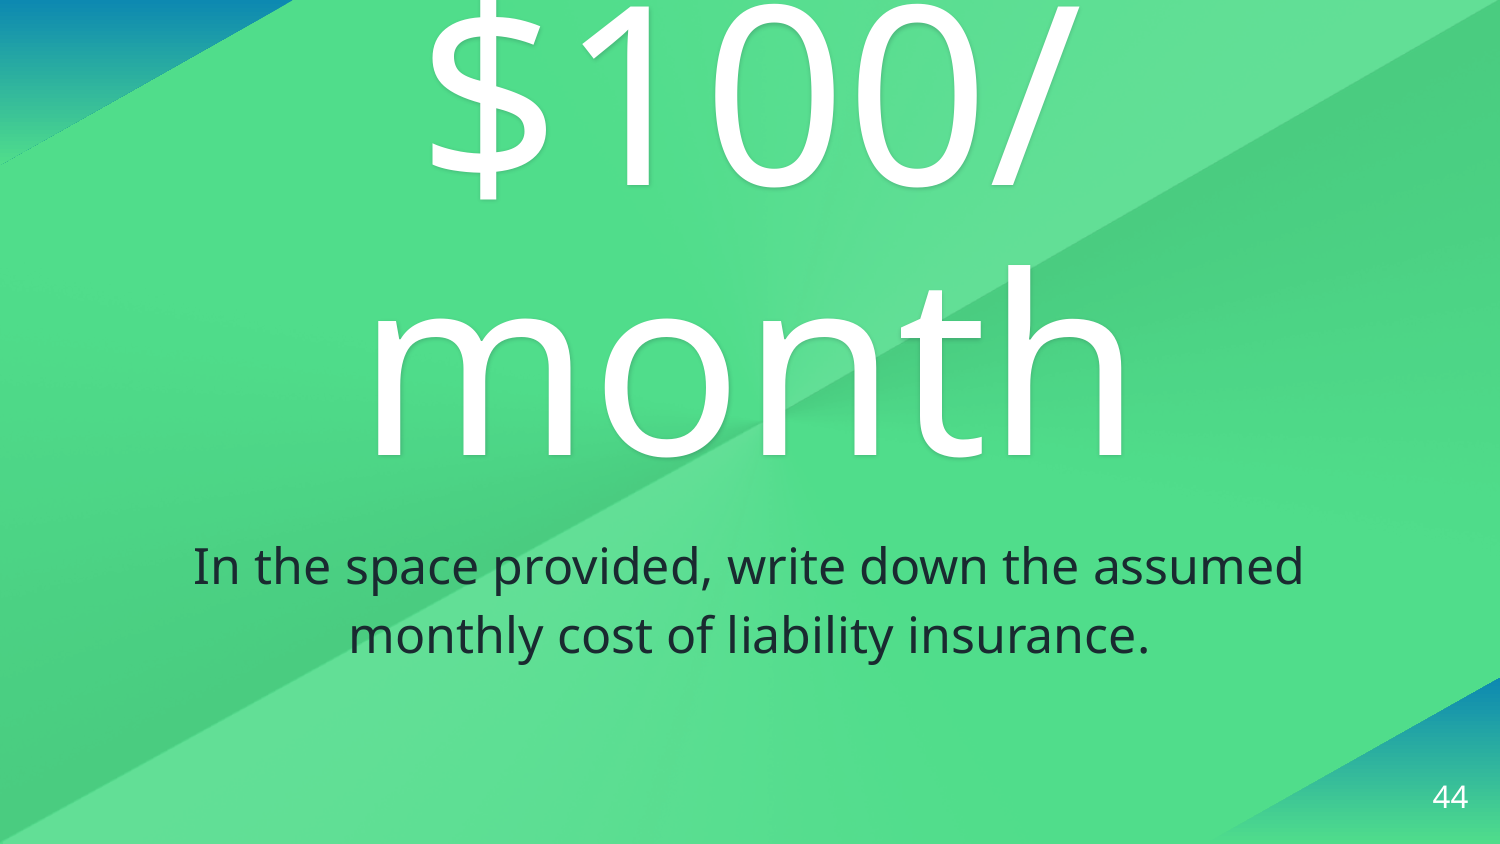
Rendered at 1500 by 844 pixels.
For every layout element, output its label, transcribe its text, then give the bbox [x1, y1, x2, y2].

title $100/month [140, 253, 1360, 510]
subtitle In the space provided, write down the assumed monthly cost of liability insurance. [140, 525, 1360, 591]
slide_number 44 [1378, 766, 1469, 832]
